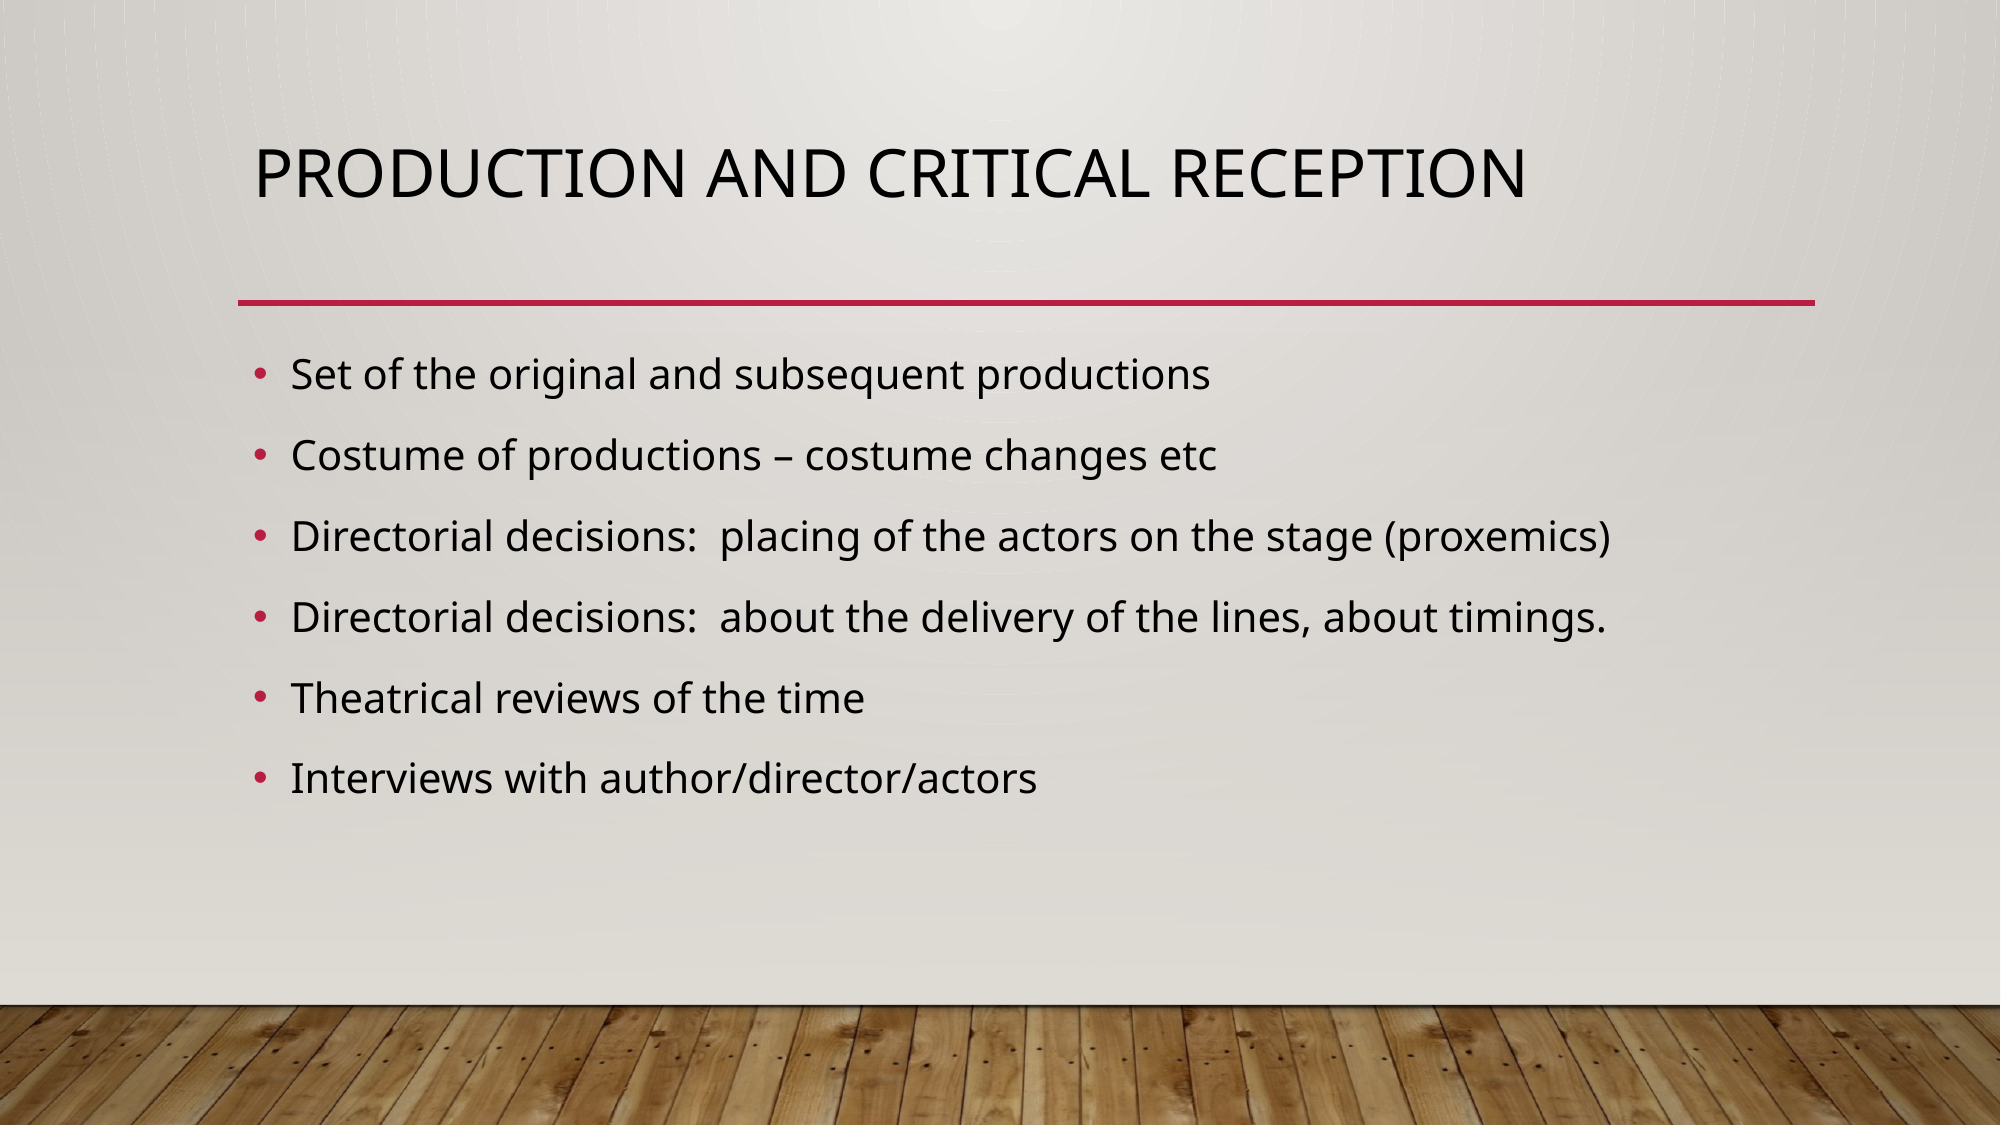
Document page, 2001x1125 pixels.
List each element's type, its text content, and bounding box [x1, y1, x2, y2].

list Set of the original and subsequent productions Costume of productions – costume changes etc Directorial decisions: placing of the actors on the stage (proxemics) Directorial decisions: about the delivery of the lines, about timings. Theatrical reviews of the time Interviews with author/director/actors [238, 330, 1814, 897]
picture [0, 1005, 2000, 1125]
title Production and critical reception [238, 131, 1814, 305]
